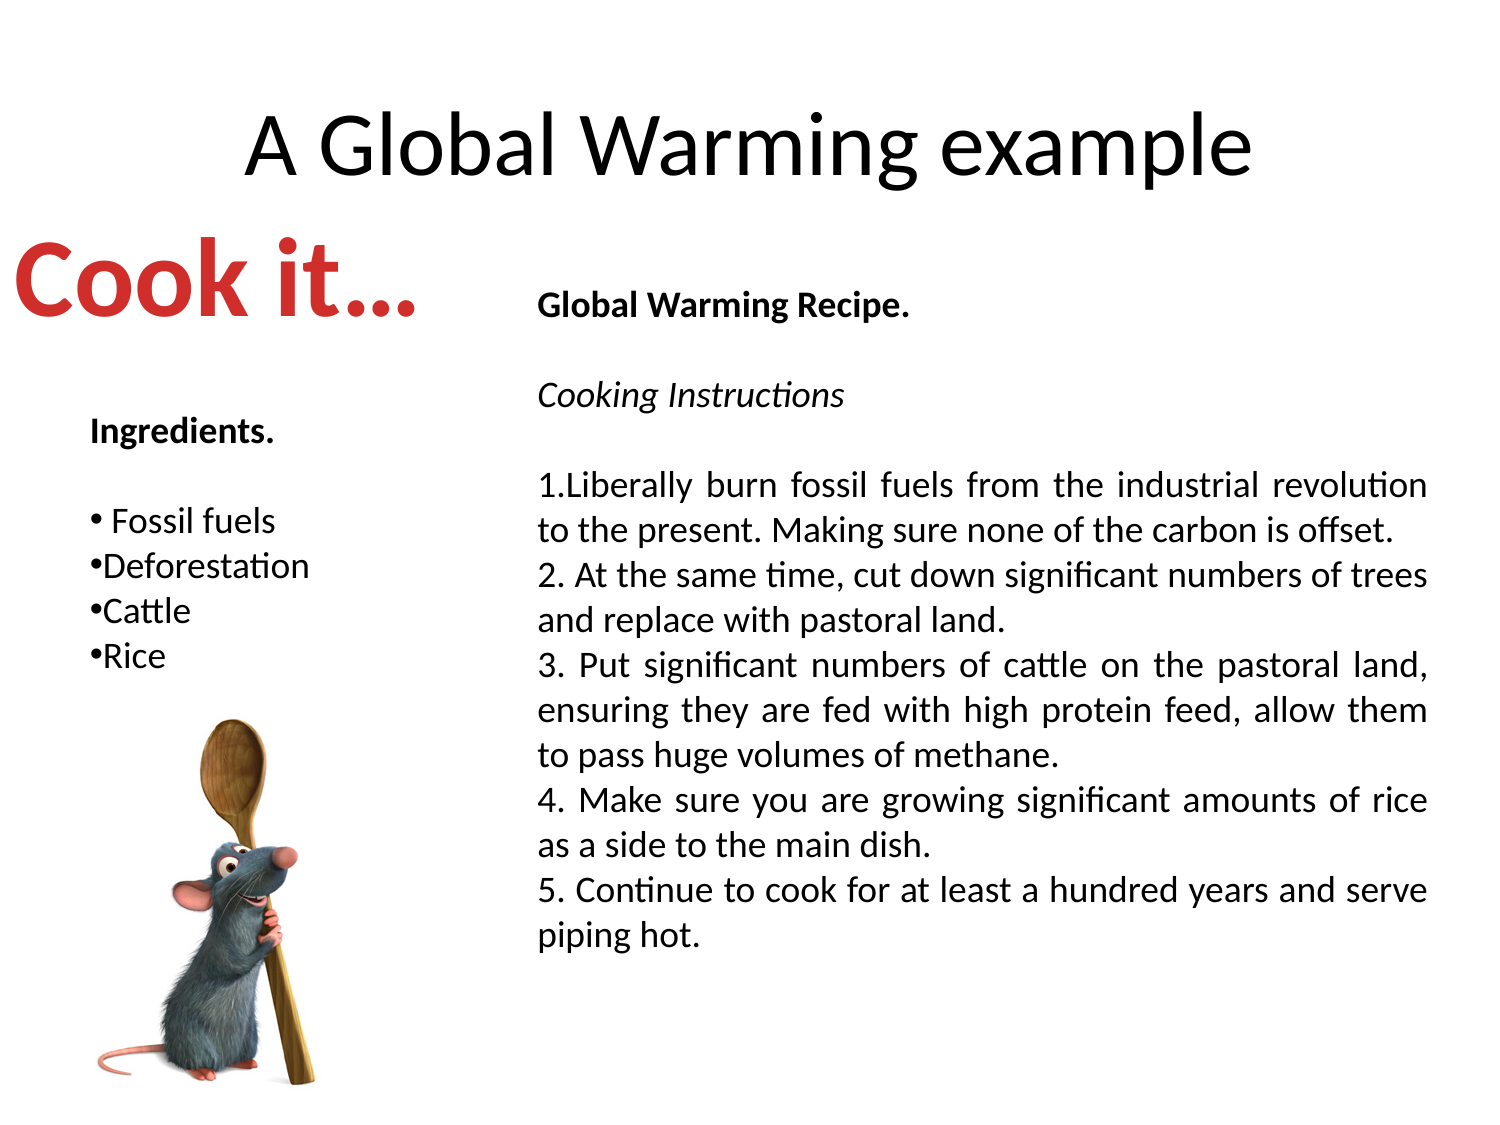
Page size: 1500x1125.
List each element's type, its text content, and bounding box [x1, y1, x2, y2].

picture [74, 699, 357, 1097]
title A Global Warming example [75, 45, 1425, 233]
text_box Cook it… [0, 196, 465, 347]
text_box Global Warming Recipe. Cooking Instructions 1.Liberally burn fossil fuels from the industrial revolution to the present. Making sure none of the carbon is offset. 2. At the same time, cut down significant numbers of trees and replace with pastoral land. 3. Put significant numbers of cattle on the pastoral land, ensuring they are fed with high protein feed, allow them to pass huge volumes of methane. 4. Make sure you are growing significant amounts of rice as a side to the main dish. 5. Continue to cook for at least a hundred years and serve piping hot. [522, 272, 1444, 962]
text_box Ingredients. Fossil fuels Deforestation Cattle Rice [75, 398, 465, 729]
